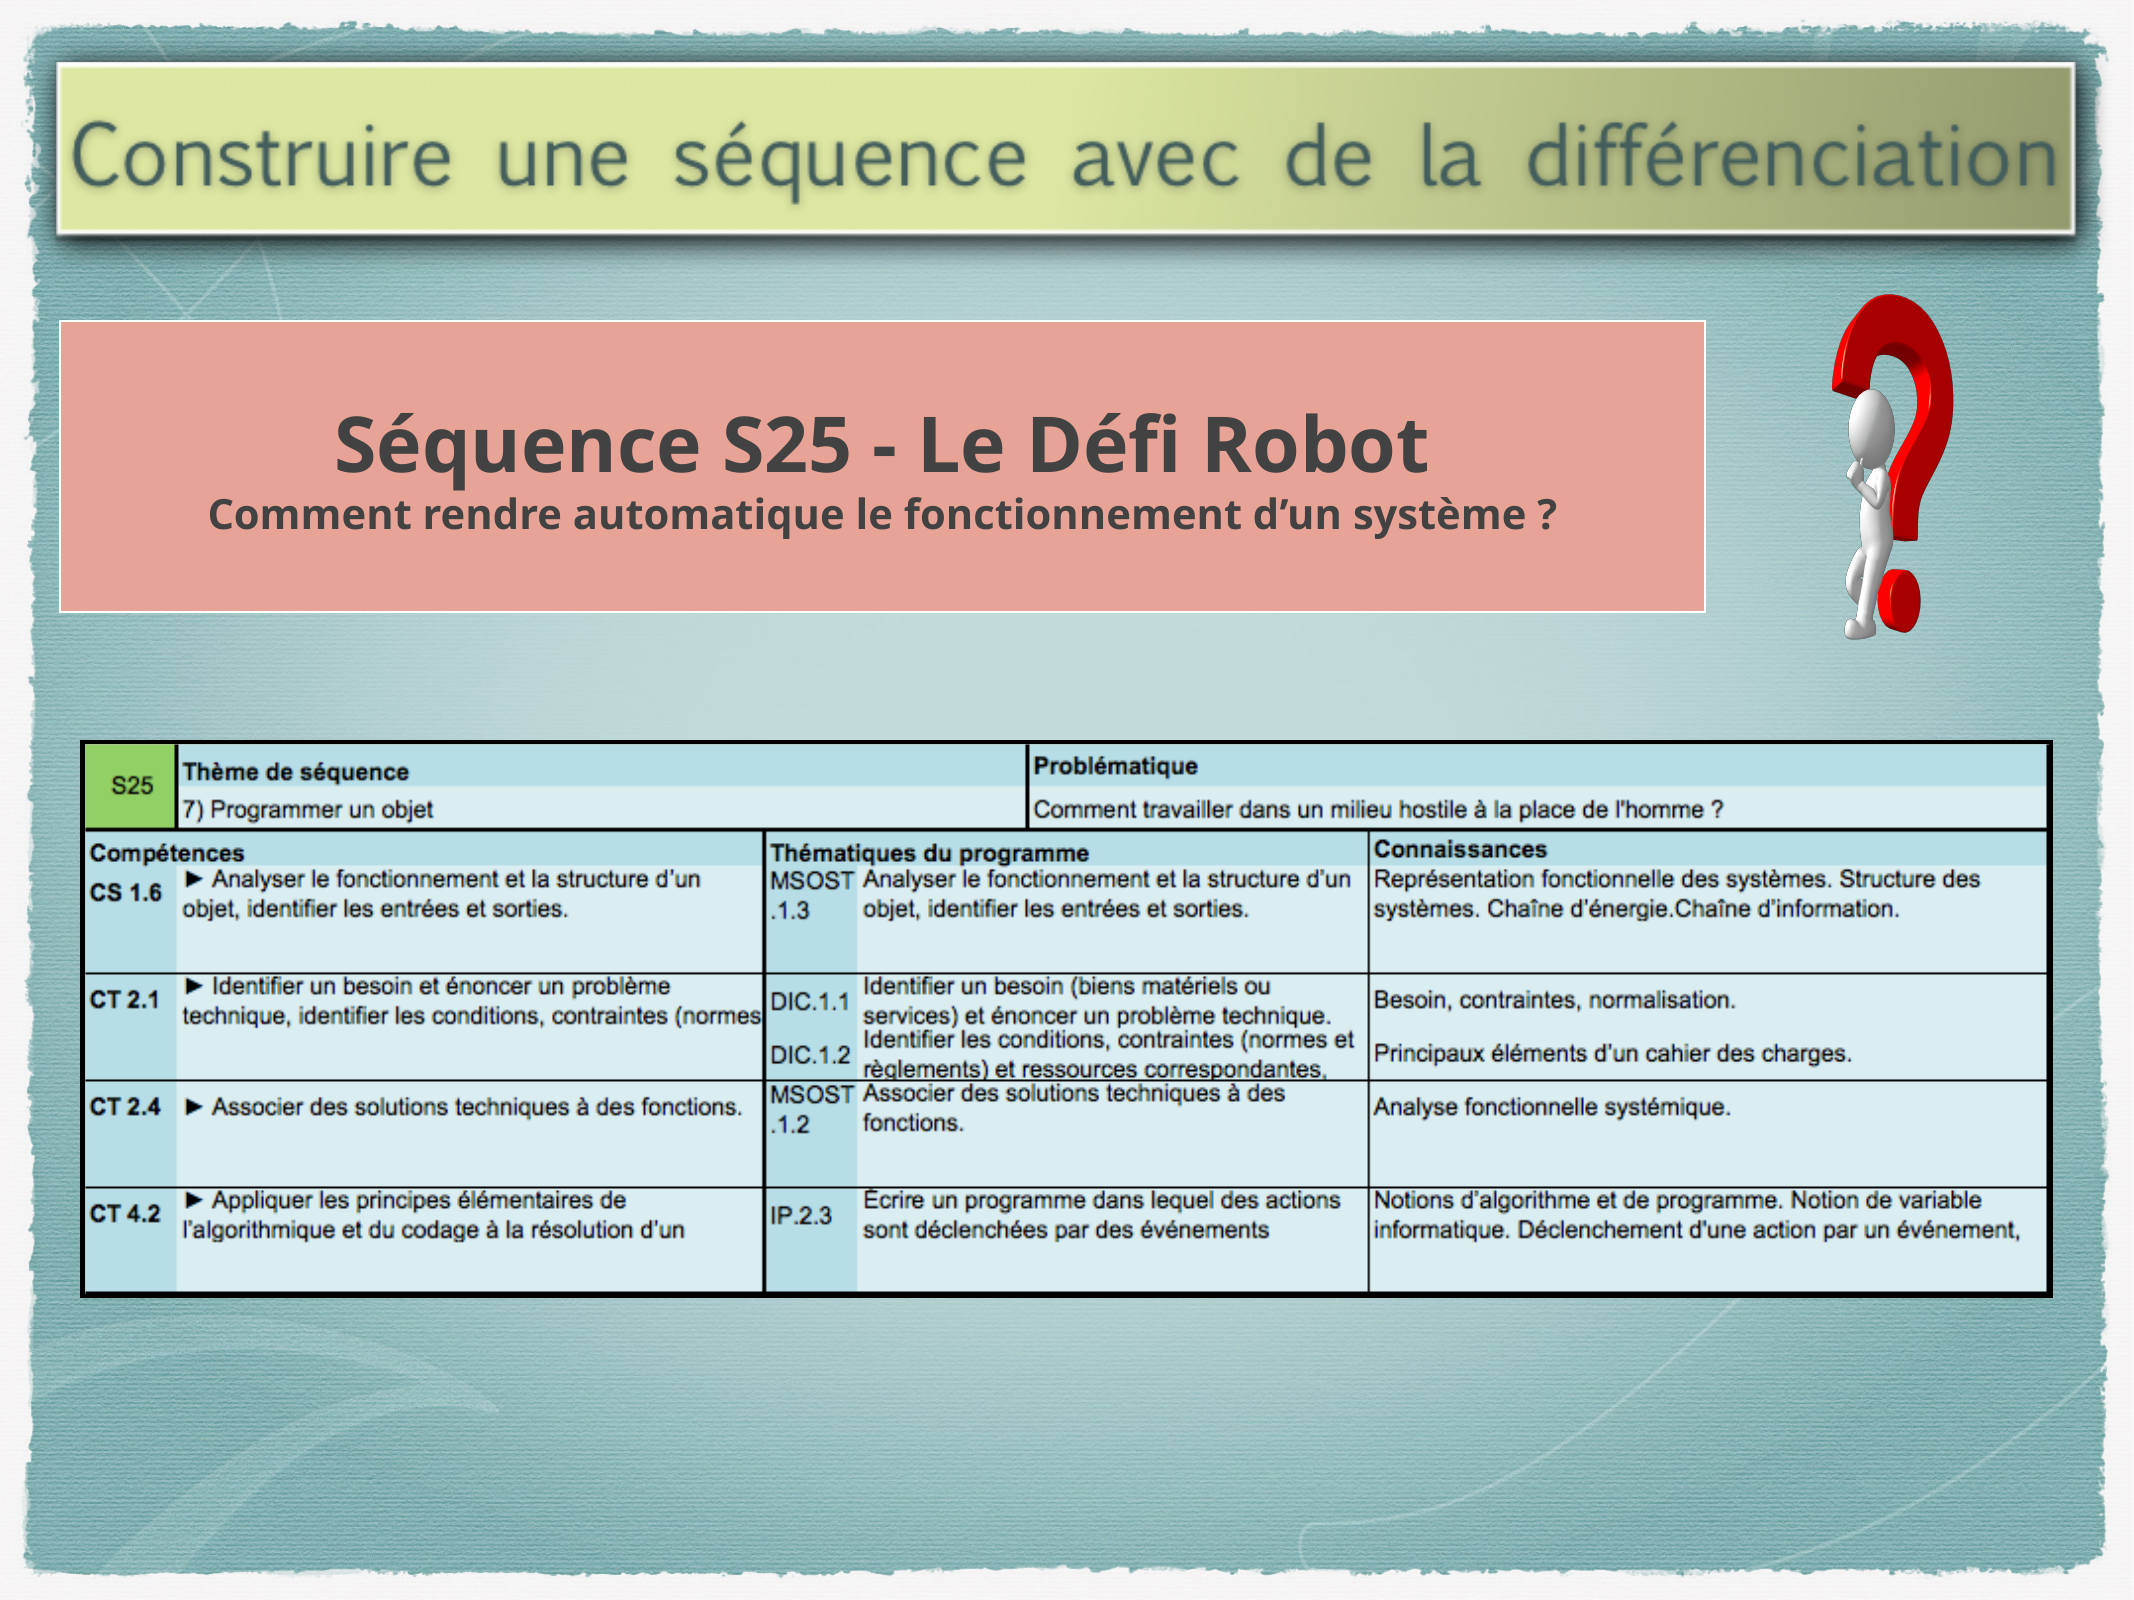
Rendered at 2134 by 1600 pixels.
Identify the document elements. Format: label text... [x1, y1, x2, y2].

text_box Séquence S25 - Le Défi Robot Comment rendre automatique le fonctionnement d’un système ? [60, 320, 1706, 613]
picture [0, 0, 2134, 1600]
